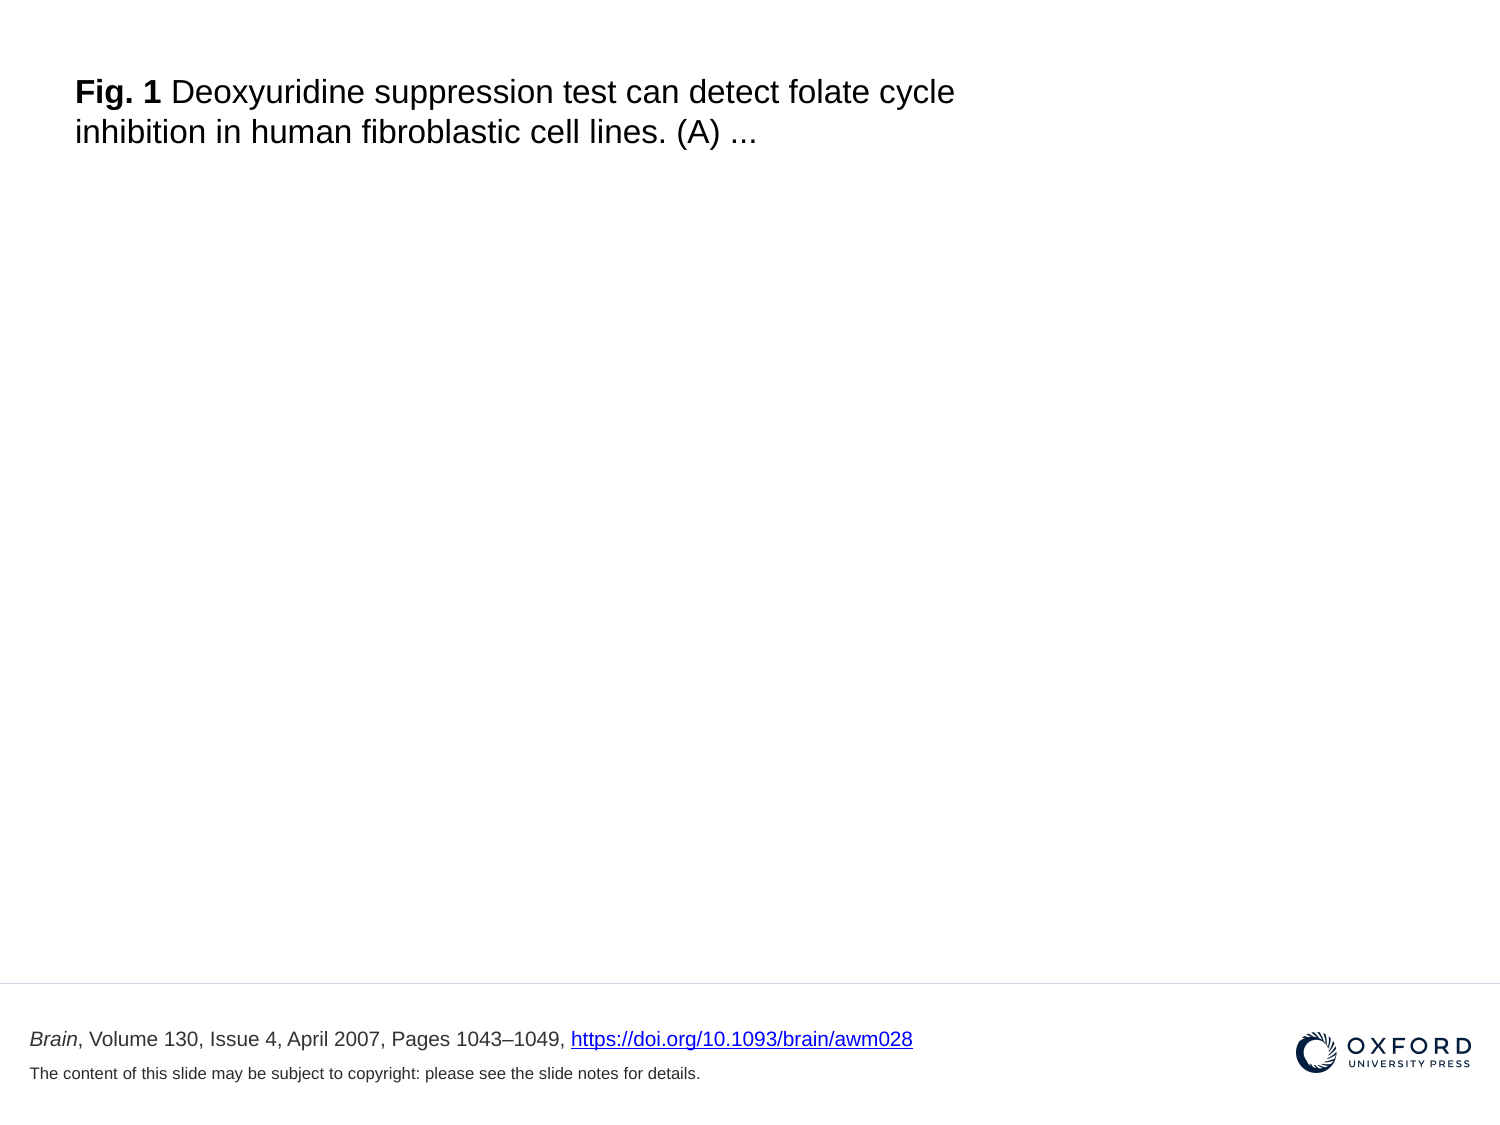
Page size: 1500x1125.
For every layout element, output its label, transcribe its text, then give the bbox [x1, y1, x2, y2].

footer Brain, Volume 130, Issue 4, April 2007, Pages 1043–1049, https://doi.org/10.1093/brain/awm028 The content of this slide may be subject to copyright: please see the slide notes for details. [0, 983, 1260, 1125]
title Fig. 1 Deoxyuridine suppression test can detect folate cycle inhibition in human fibroblastic cell lines. (A) ... [75, 69, 1078, 171]
picture [1296, 1032, 1471, 1073]
